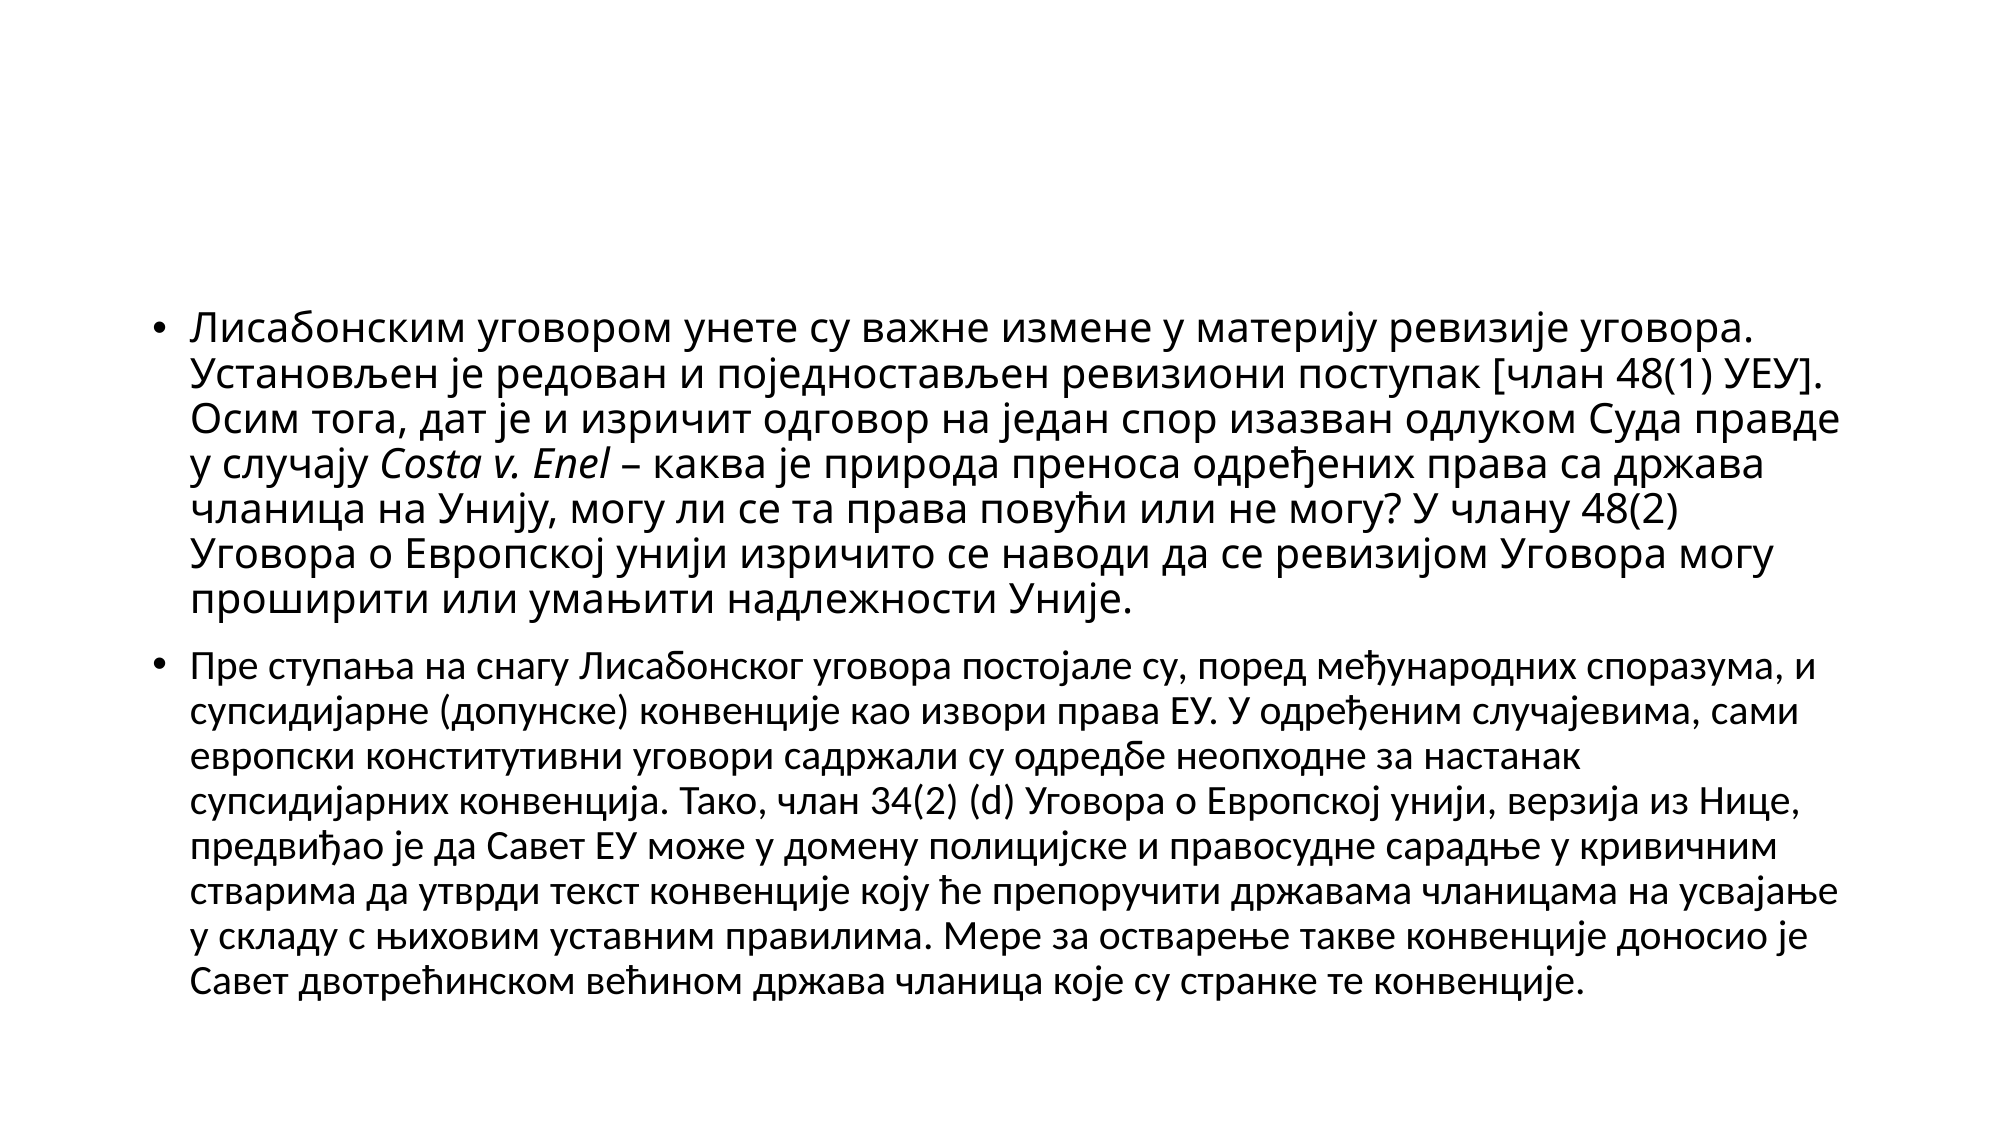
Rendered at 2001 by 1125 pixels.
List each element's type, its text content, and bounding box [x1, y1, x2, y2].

list Лисабонским уговором унете су важне измене у материју ревизије уговора. Установљен је редован и поједностављен ревизиони поступак [члан 48(1) УЕУ]. Осим тога, дат је и изричит одговор на један спор изазван одлуком Суда правде у случају Costa v. Enel – каква је природа преноса одређених права са држава чланица на Унију, могу ли се та права повући или не могу? У члану 48(2) Уговора о Европској унији изричито се наводи да се ревизијом Уговора могу проширити или умањити надлежности Уније. Пре ступања на снагу Лисабонског уговора постојале су, поред међународних споразума, и супсидијарне (допунске) конвенције као извори права ЕУ. У одређеним случајевима, сами европски конститутивни уговори садржали су одредбе неопходне за настанак супсидијарних конвенција. Тако, члан 34(2) (d) Уговора о Европској унији, верзија из Нице, предвиђао је да Савет ЕУ може у домену полицијске и правосудне сарадње у кривичним стварима да утврди текст конвенције коју ће препоручити државама чланицама на усвајање у складу с њиховим уставним правилима. Мере за остварење такве конвенције доносио је Савет двотрећинском већином држава чланица које су странке те конвенције. [137, 299, 1863, 1014]
